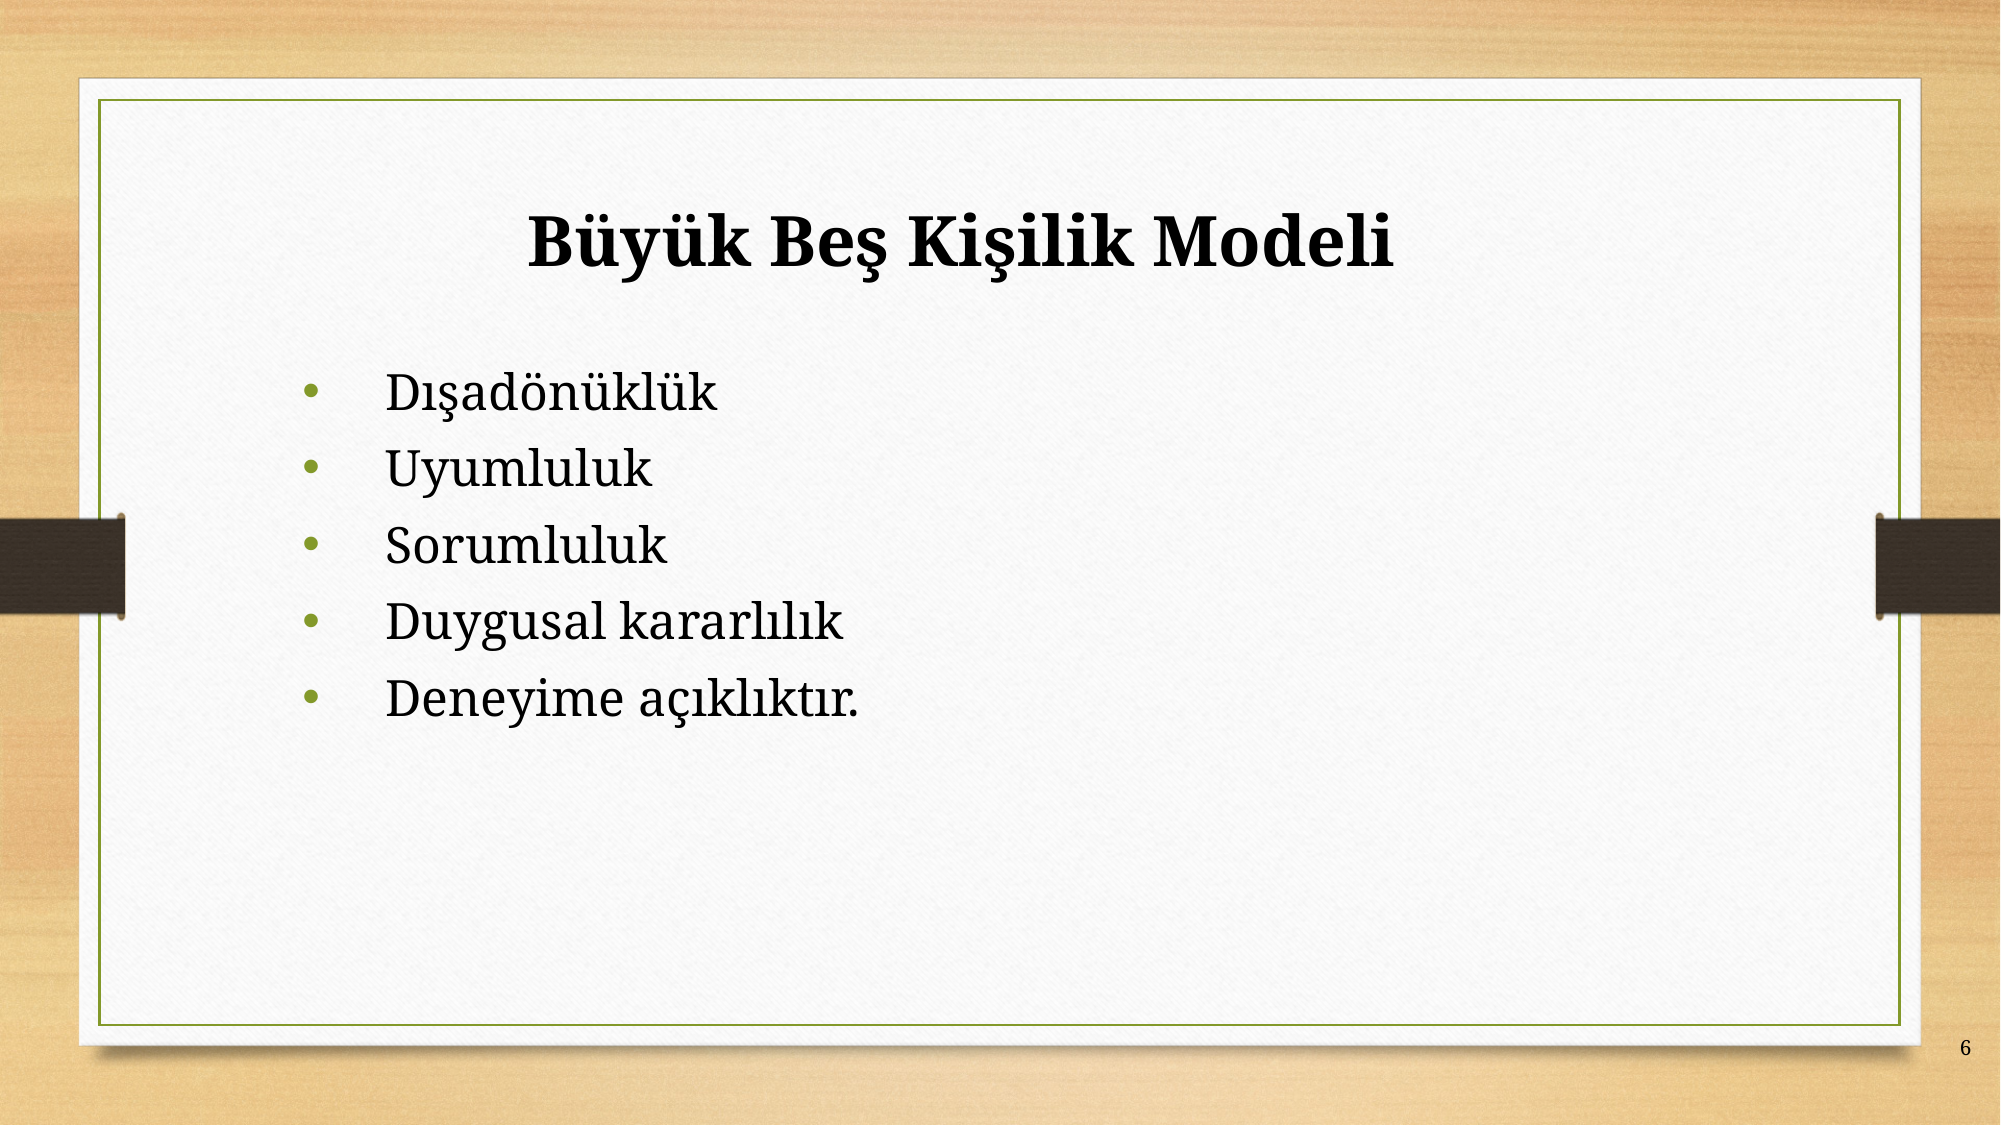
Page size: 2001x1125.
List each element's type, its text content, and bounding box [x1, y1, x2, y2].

list Dışadönüklük Uyumluluk Sorumluluk Duygusal kararlılık Deneyime açıklıktır. [265, 360, 1856, 956]
title Büyük Beş Kişilik Modeli [178, 117, 1764, 360]
picture [0, 0, 2001, 1125]
slide_number 6 [1666, 1014, 1992, 1084]
